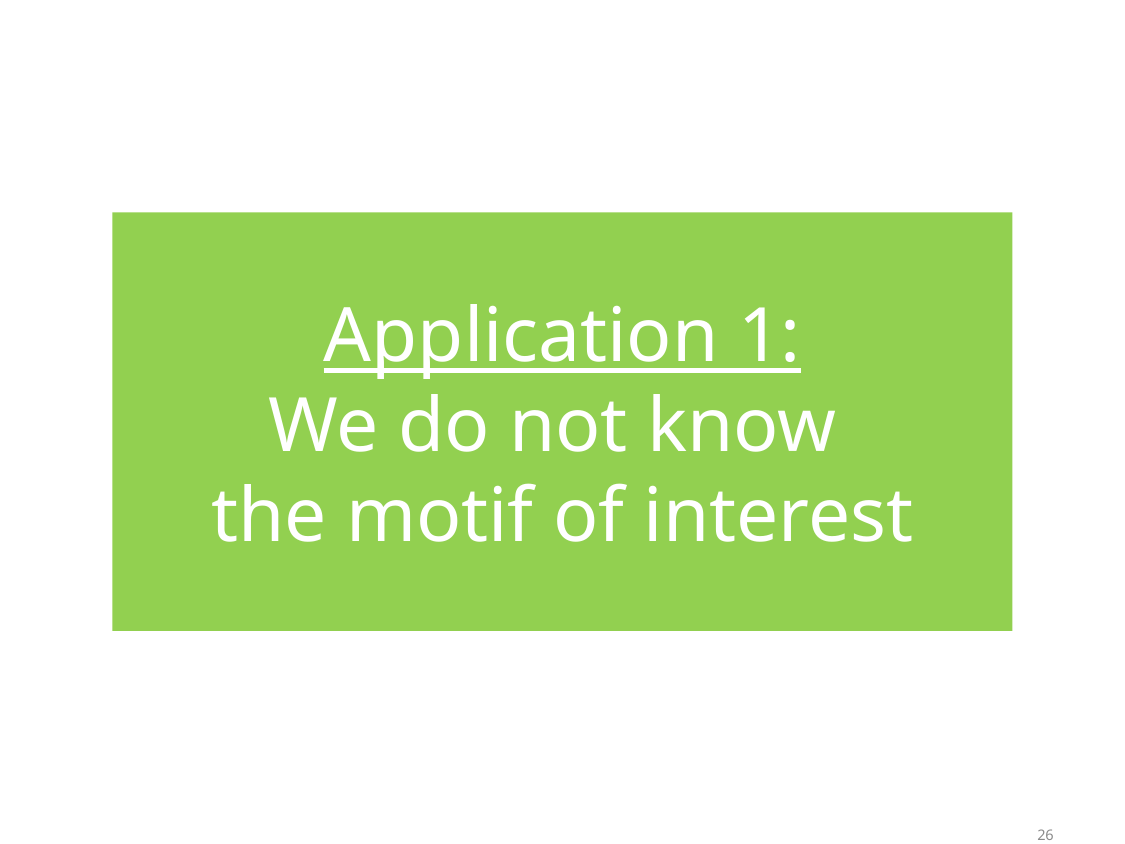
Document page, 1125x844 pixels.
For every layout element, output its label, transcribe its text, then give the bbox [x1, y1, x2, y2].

text_box Application 1: We do not know the motif of interest [110, 210, 1014, 633]
slide_number 26 [806, 825, 1069, 844]
